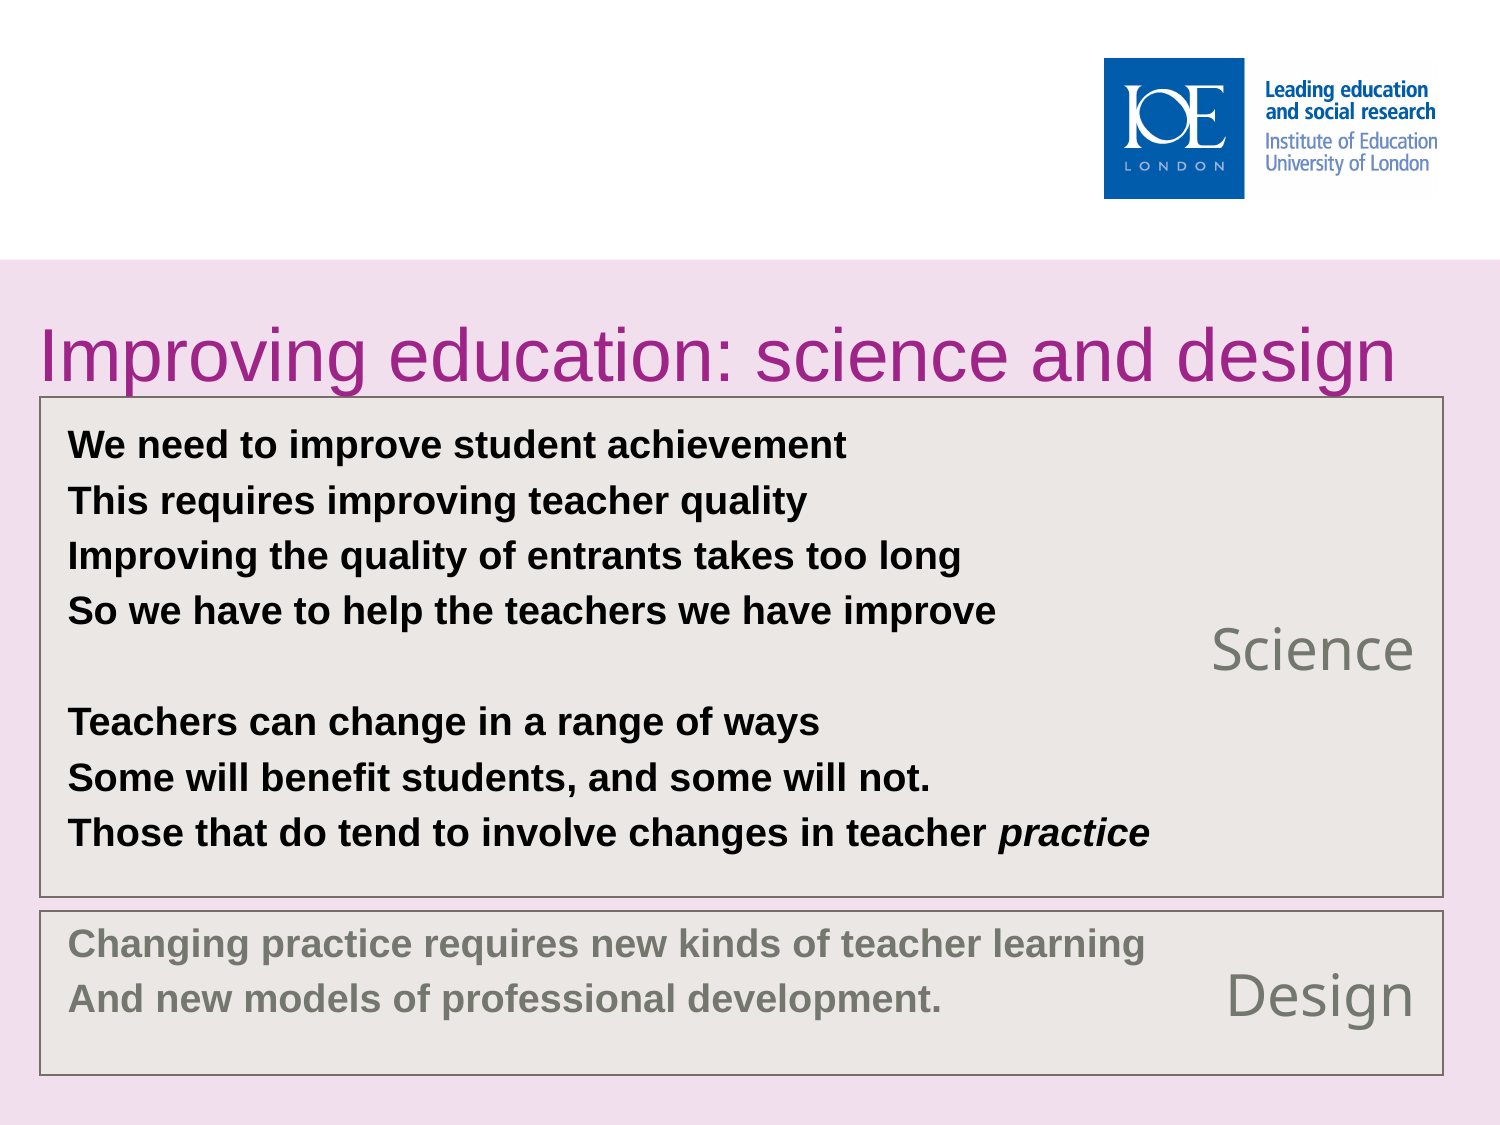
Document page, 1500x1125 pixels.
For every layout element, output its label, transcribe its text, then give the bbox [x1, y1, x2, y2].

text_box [39, 397, 1443, 898]
picture [1104, 58, 1437, 199]
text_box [39, 910, 1443, 1076]
title Improving education: science and design [38, 306, 1500, 413]
